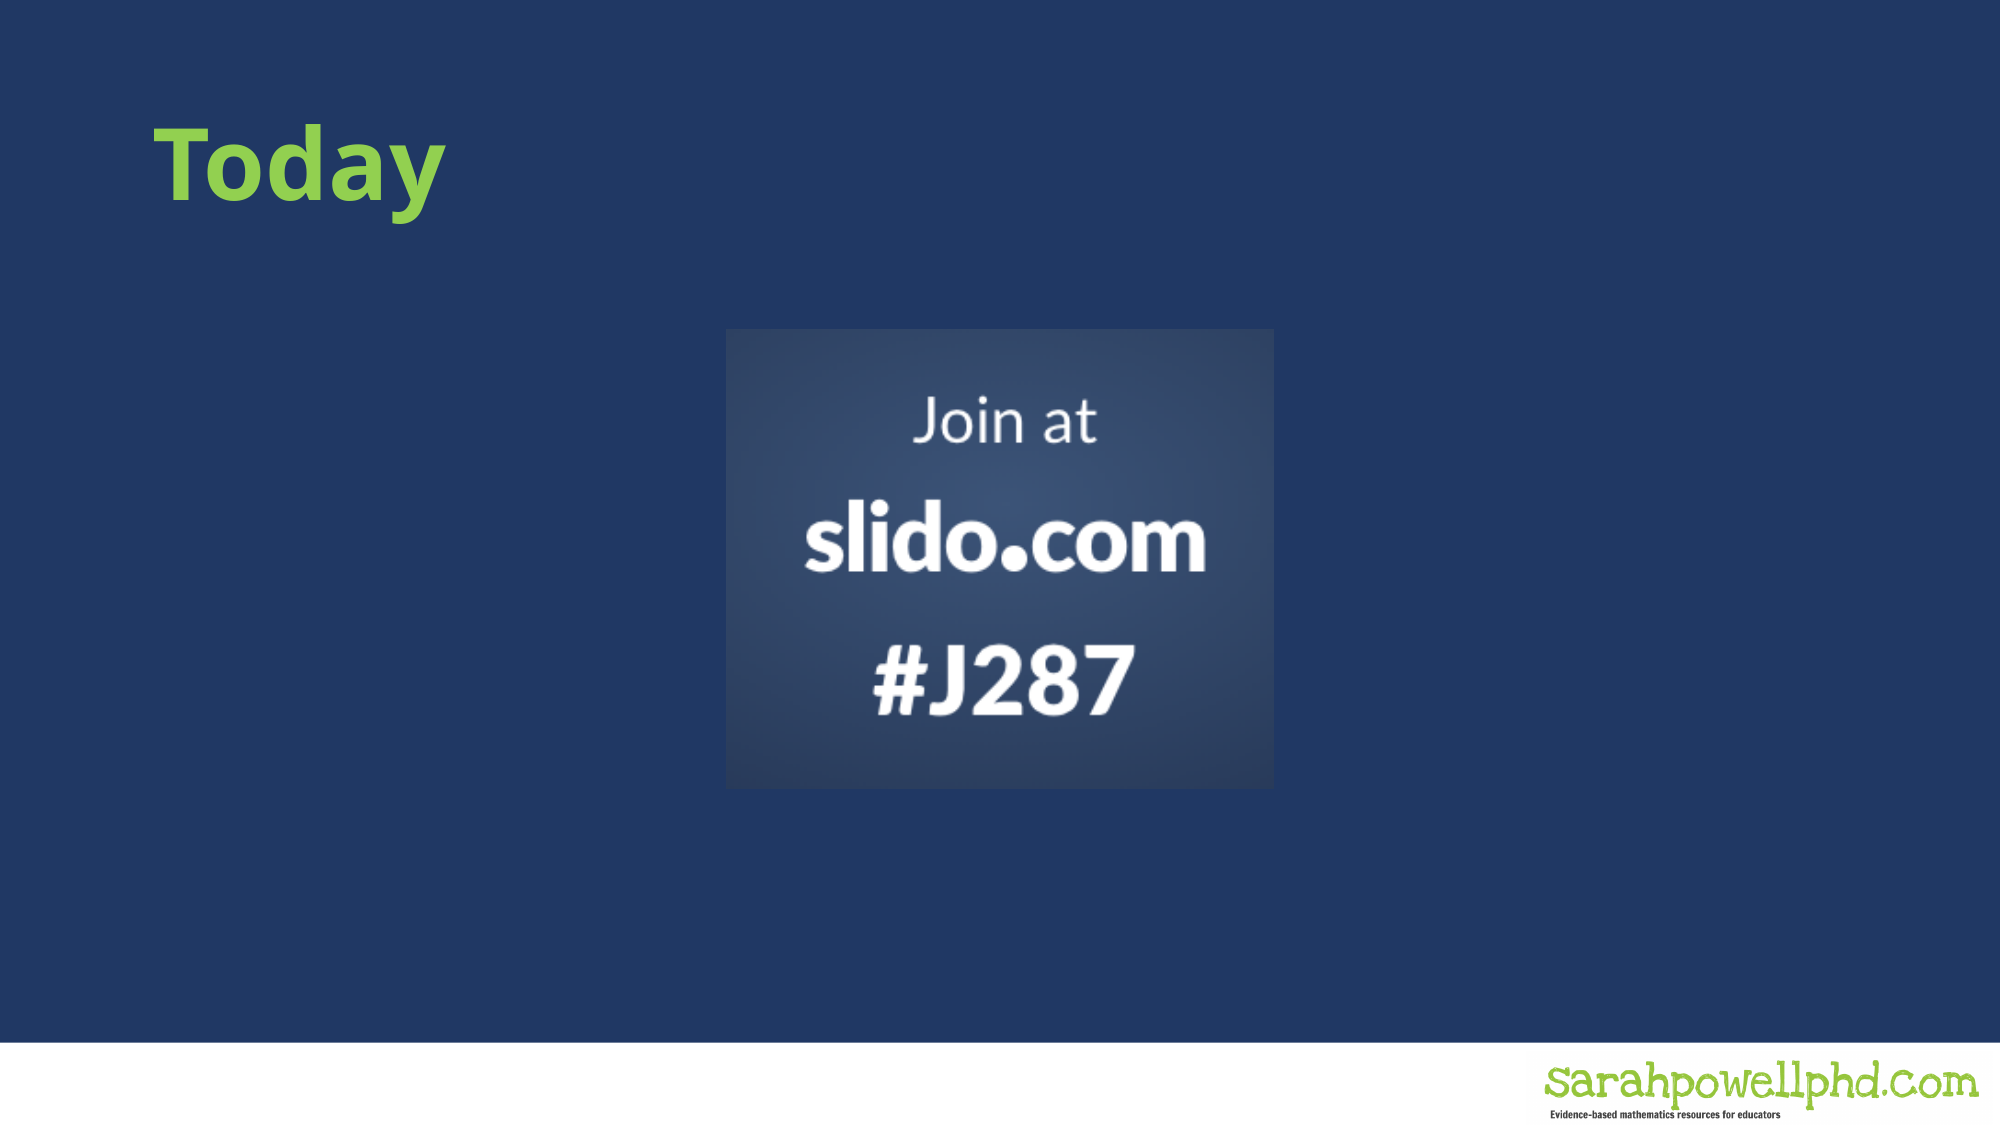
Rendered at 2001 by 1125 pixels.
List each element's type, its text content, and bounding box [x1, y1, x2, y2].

picture [726, 329, 1274, 789]
picture [1526, 1051, 1993, 1125]
title Today [137, 59, 1863, 278]
